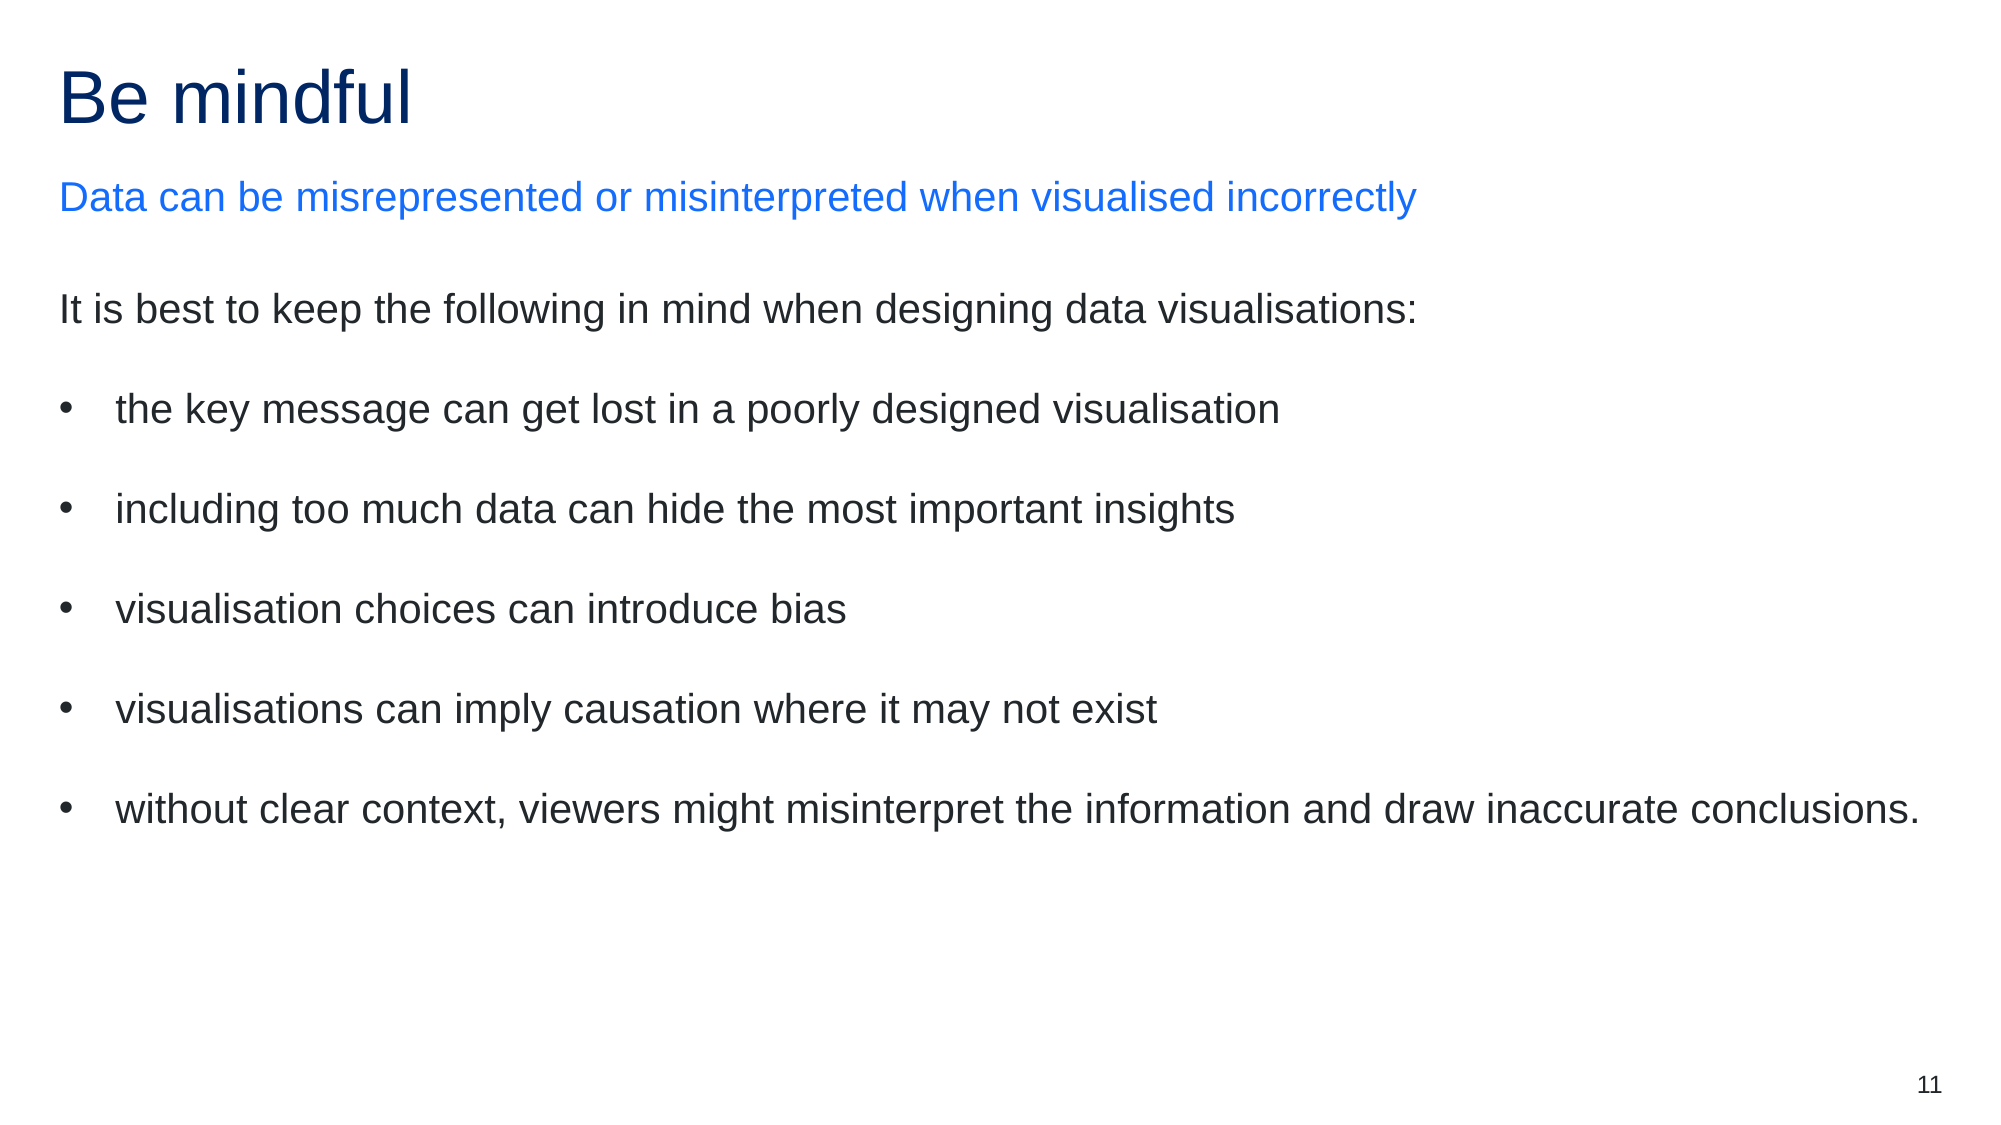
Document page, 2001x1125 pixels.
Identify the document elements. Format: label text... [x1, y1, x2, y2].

list Data can be misrepresented or misinterpreted when visualised incorrectly [59, 161, 1943, 220]
list It is best to keep the following in mind when designing data visualisations: the key message can get lost in a poorly designed visualisation including too much data can hide the most important insights visualisation choices can introduce bias visualisations can imply causation where it may not exist without clear context, viewers might misinterpret the information and draw inaccurate conclusions. [59, 257, 1943, 1046]
slide_number 11 [1824, 1068, 1943, 1099]
title Be mindful [59, 59, 1943, 149]
